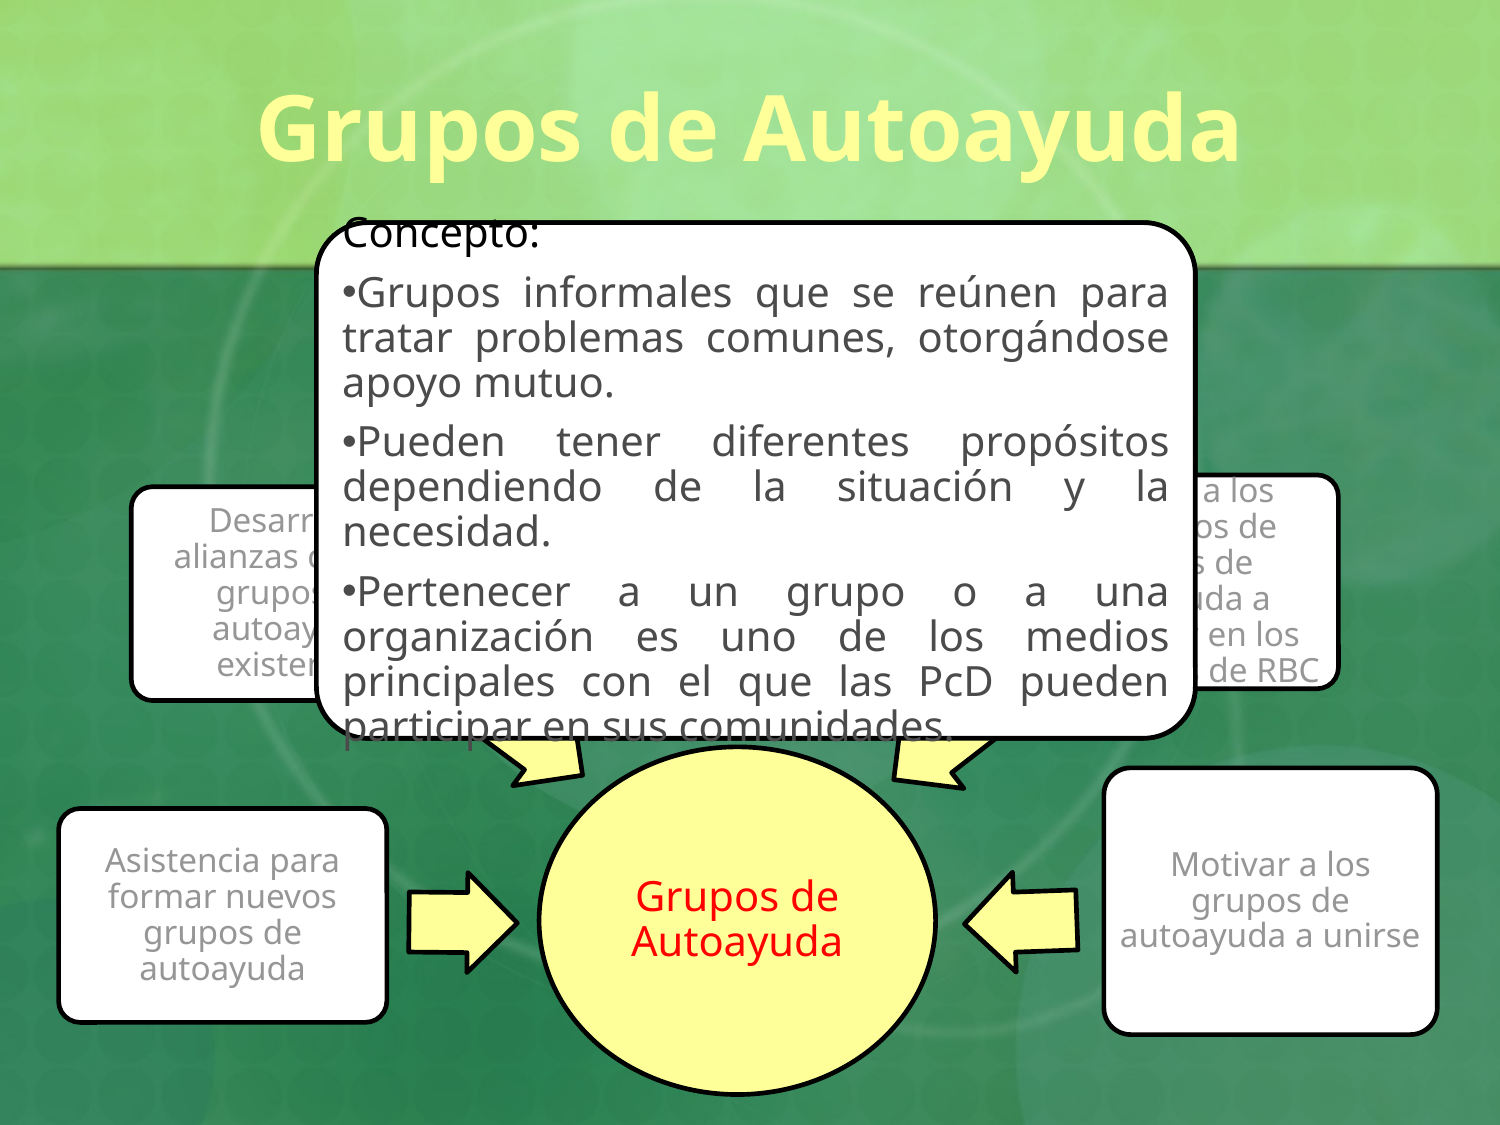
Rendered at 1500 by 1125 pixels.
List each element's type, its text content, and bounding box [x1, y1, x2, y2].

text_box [316, 222, 1196, 739]
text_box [1103, 767, 1438, 1035]
title Grupos de Autoayuda [37, 24, 1463, 226]
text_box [130, 486, 311, 701]
text_box [493, 747, 535, 786]
picture [0, 0, 1500, 1125]
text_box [1200, 474, 1339, 690]
text_box [408, 872, 518, 973]
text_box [538, 746, 936, 1095]
text_box [964, 872, 1078, 973]
text_box [938, 747, 985, 789]
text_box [58, 808, 388, 1023]
